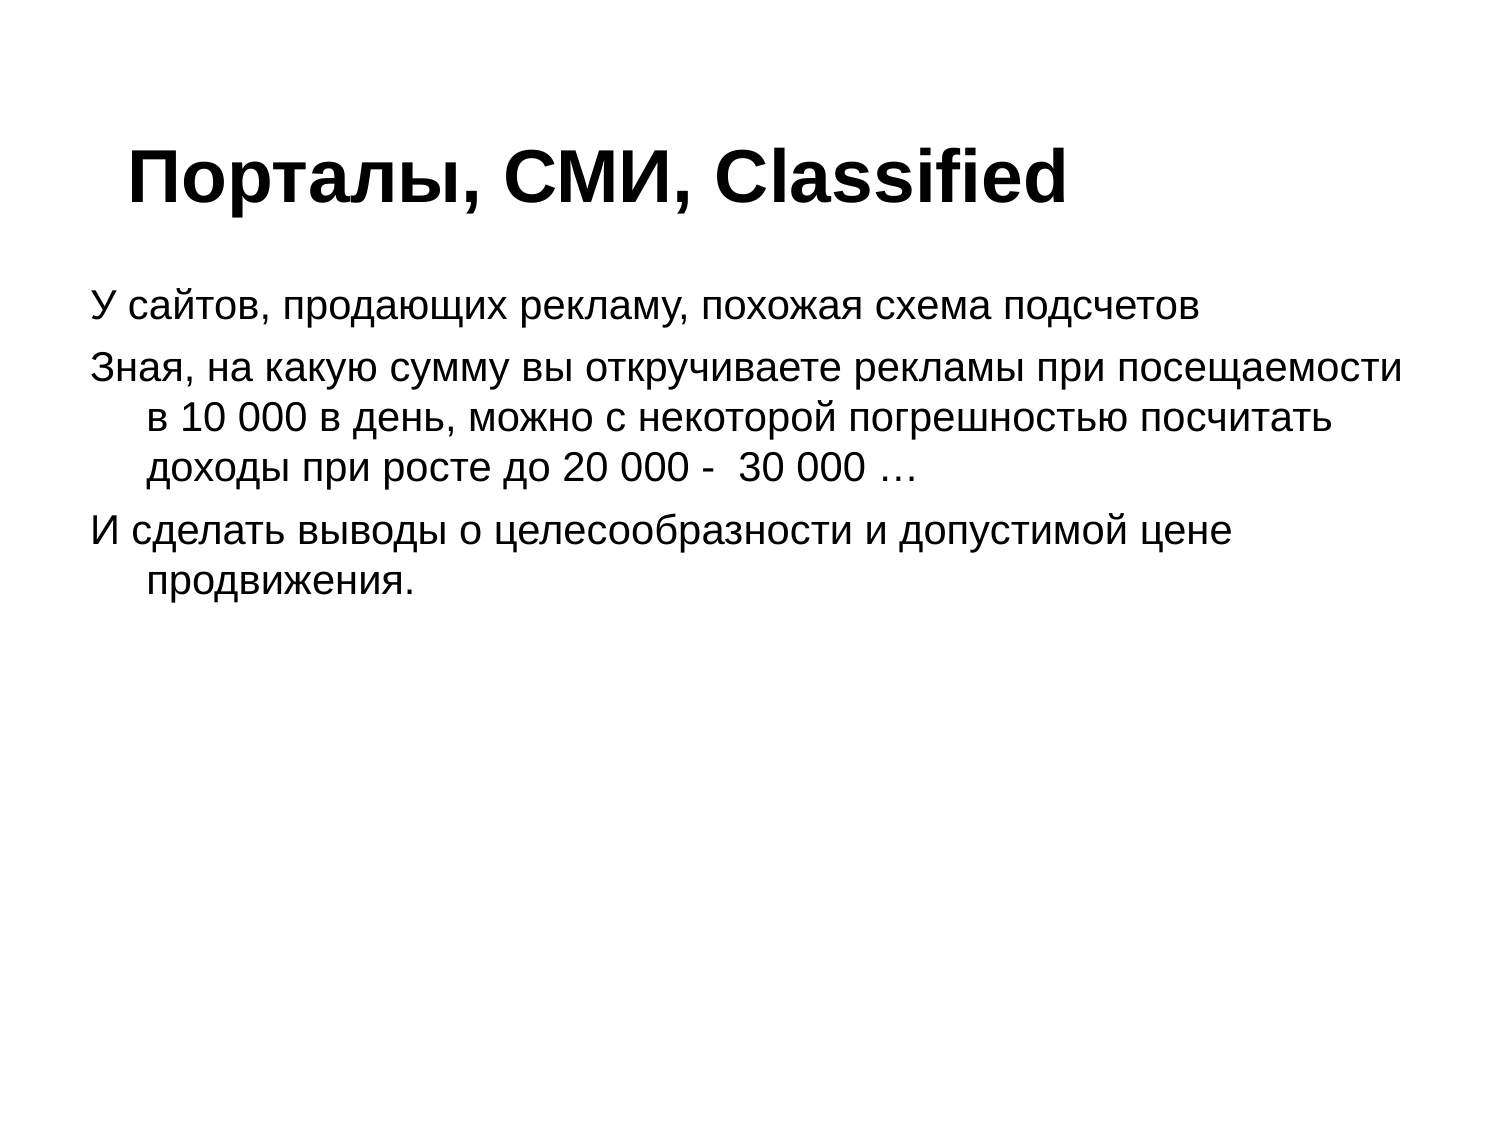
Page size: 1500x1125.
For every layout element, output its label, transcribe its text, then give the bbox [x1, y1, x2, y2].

title Порталы, СМИ, Classified [75, 45, 1425, 233]
list У сайтов, продающих рекламу, похожая схема подсчетов Зная, на какую сумму вы откручиваете рекламы при посещаемости в 10 000 в день, можно с некоторой погрешностью посчитать доходы при росте до 20 000 - 30 000 … И сделать выводы о целесообразности и допустимой цене продвижения. [75, 262, 1425, 1078]
